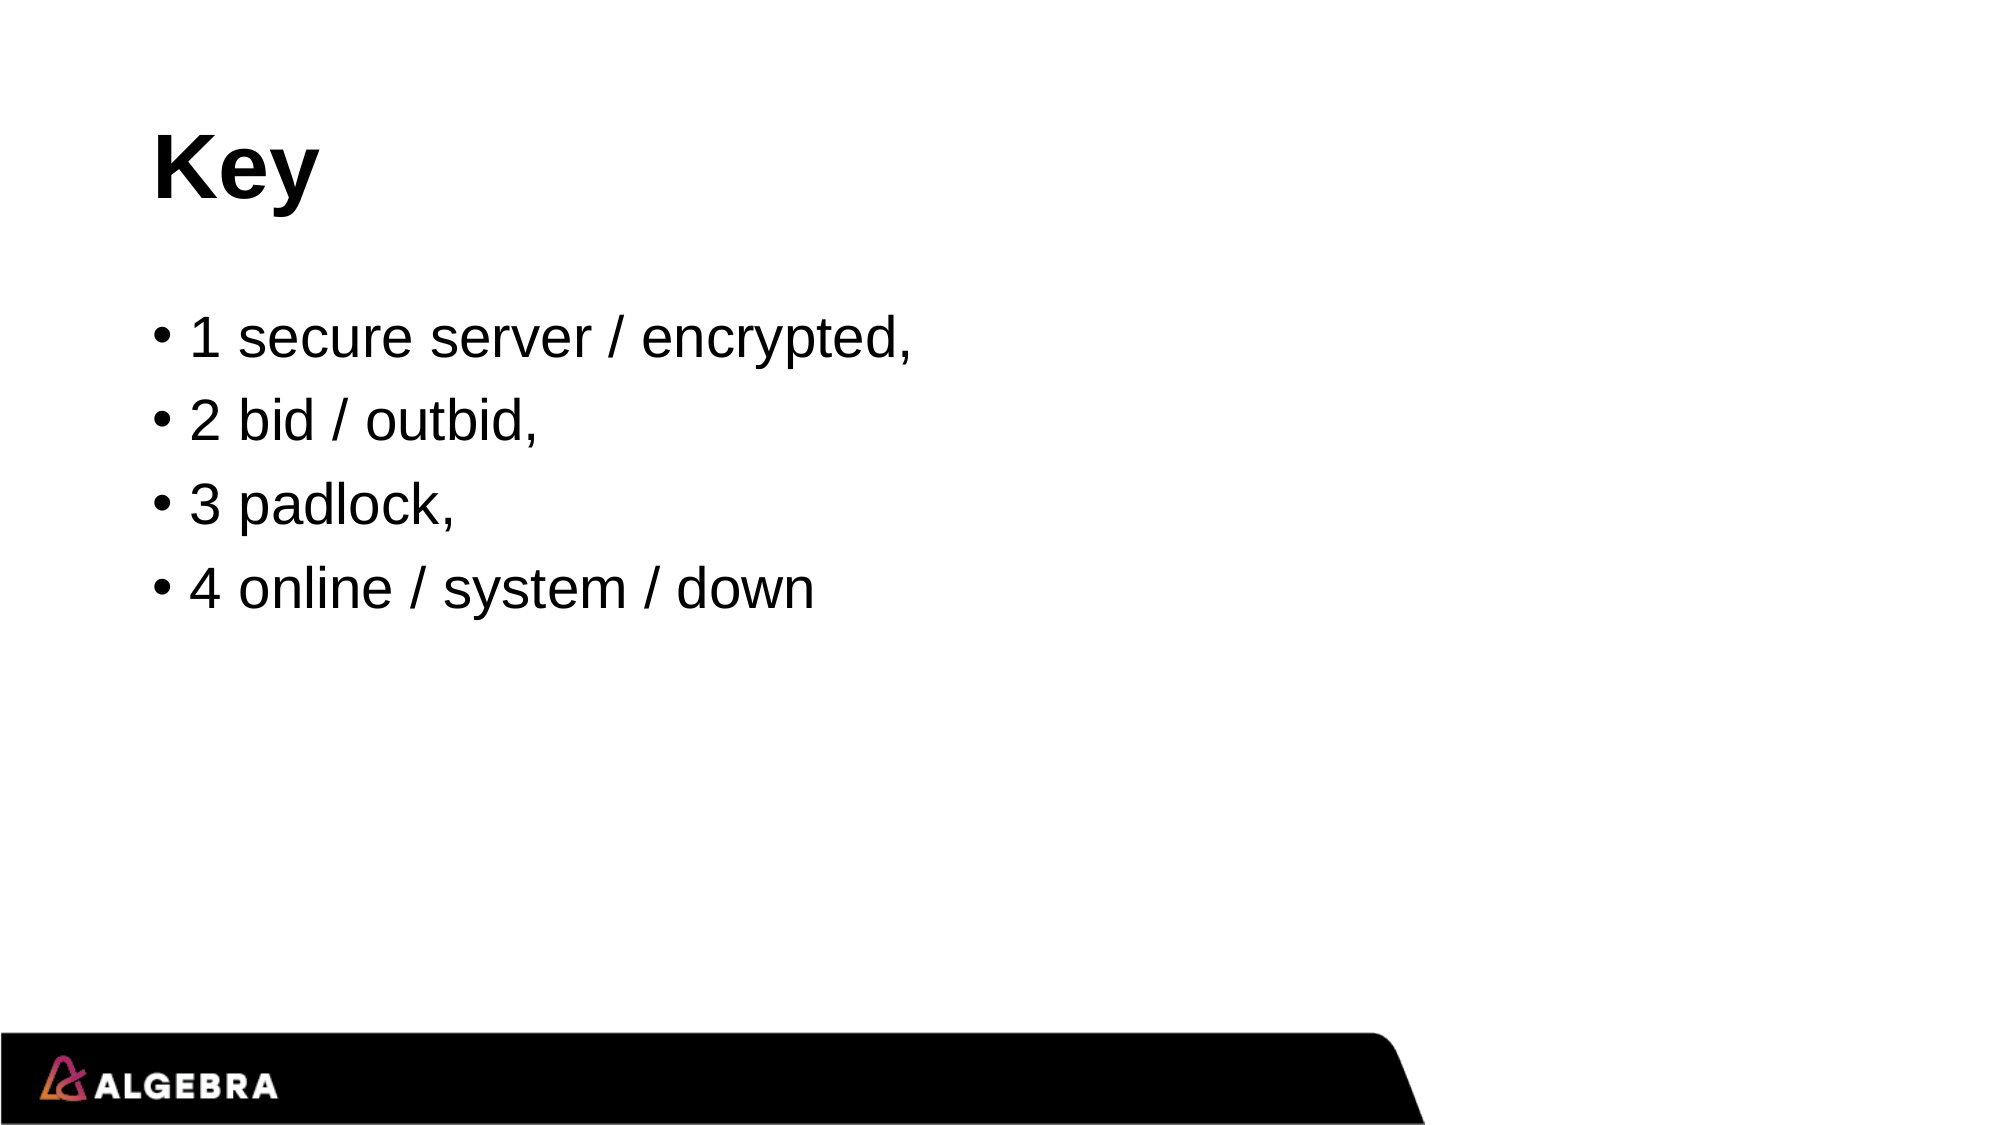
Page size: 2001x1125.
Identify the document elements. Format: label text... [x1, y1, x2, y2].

title Key [137, 59, 1863, 278]
picture [0, 1032, 1425, 1125]
list 1 secure server / encrypted, 2 bid / outbid, 3 padlock, 4 online / system / down [137, 299, 1863, 1014]
